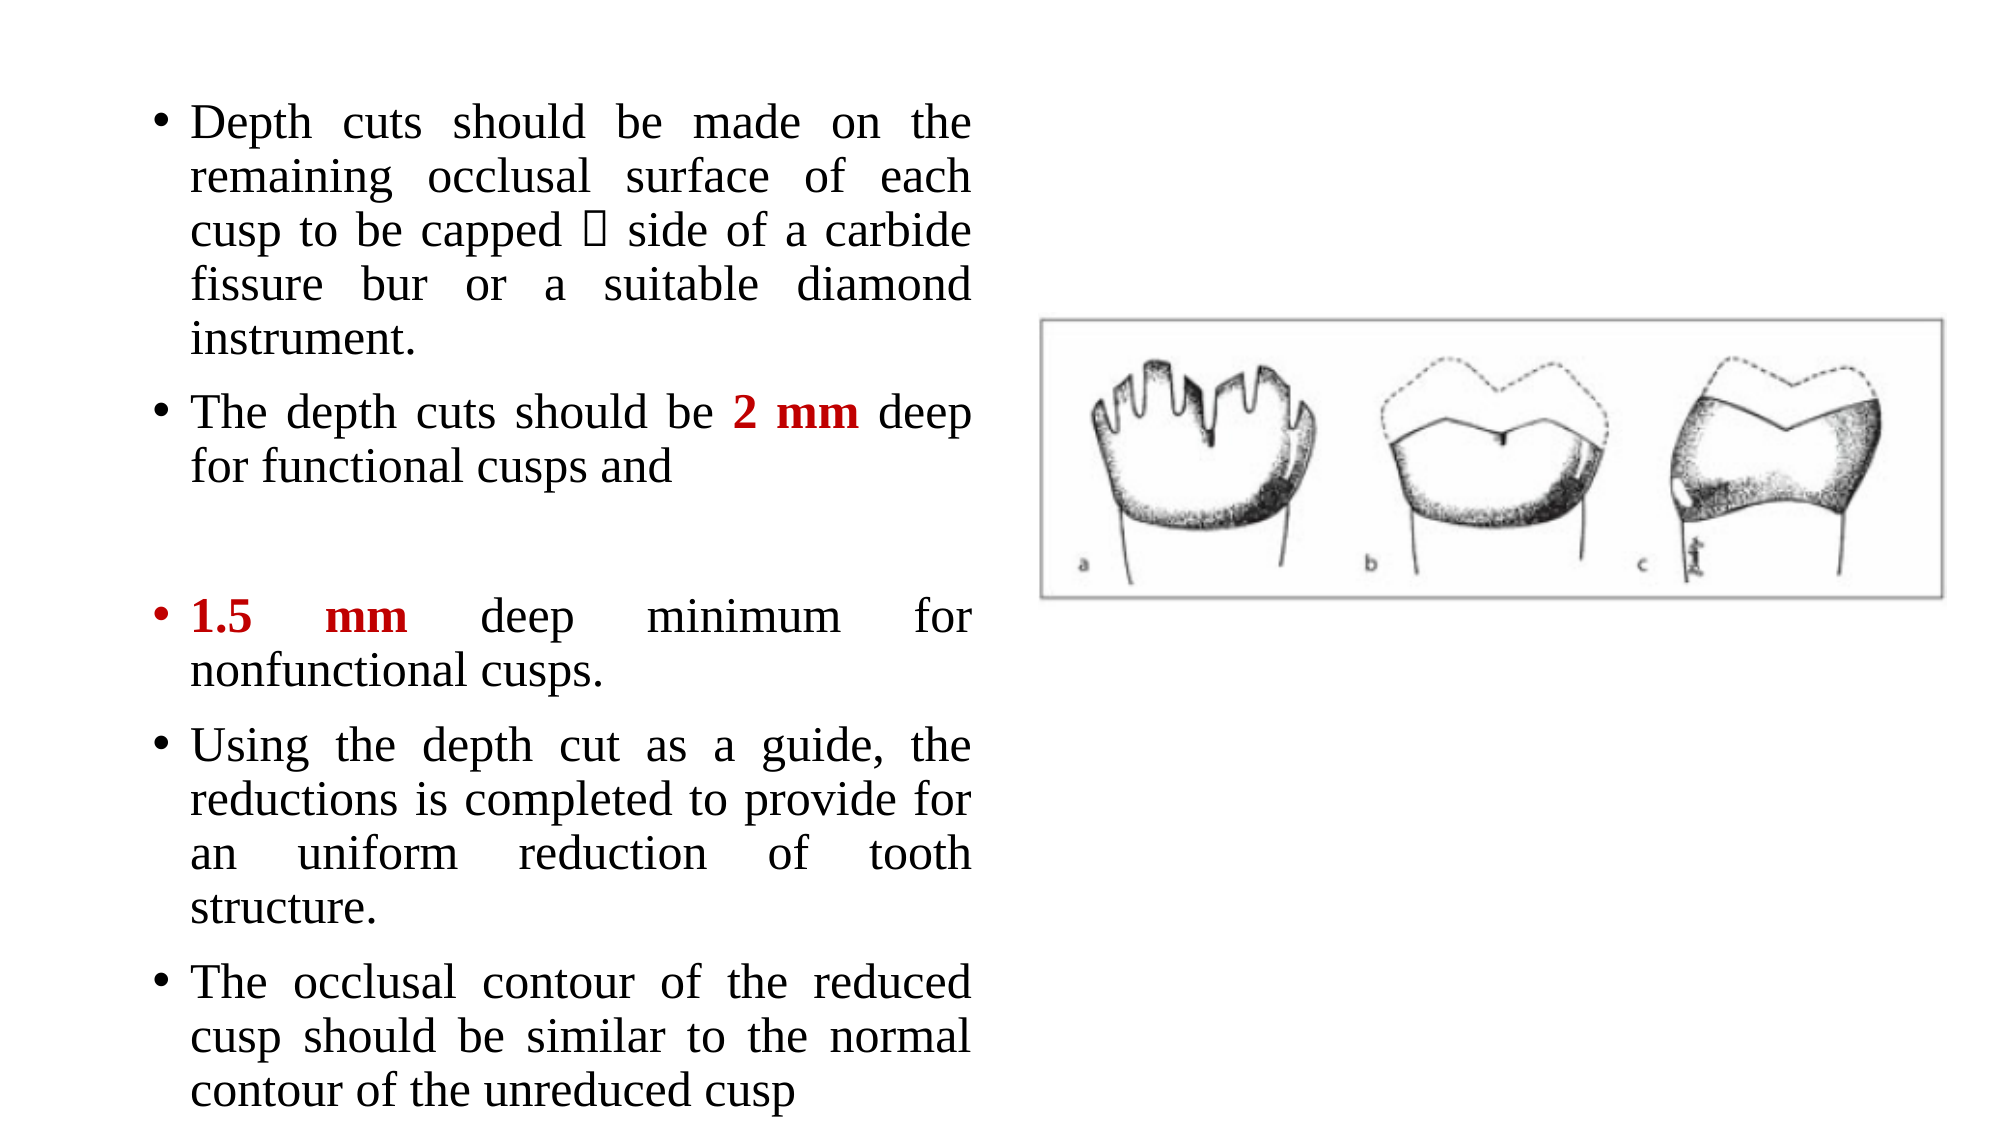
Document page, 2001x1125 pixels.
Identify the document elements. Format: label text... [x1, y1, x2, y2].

picture [1038, 312, 1947, 610]
list Depth cuts should be made on the remaining occlusal surface of each cusp to be capped  side of a carbide fissure bur or a suitable diamond instrument. The depth cuts should be 2 mm deep for functional cusps and 1.5 mm deep minimum for nonfunctional cusps. Using the depth cut as a guide, the reductions is completed to provide for an uniform reduction of tooth structure. The occlusal contour of the reduced cusp should be similar to the normal contour of the unreduced cusp [137, 87, 988, 713]
